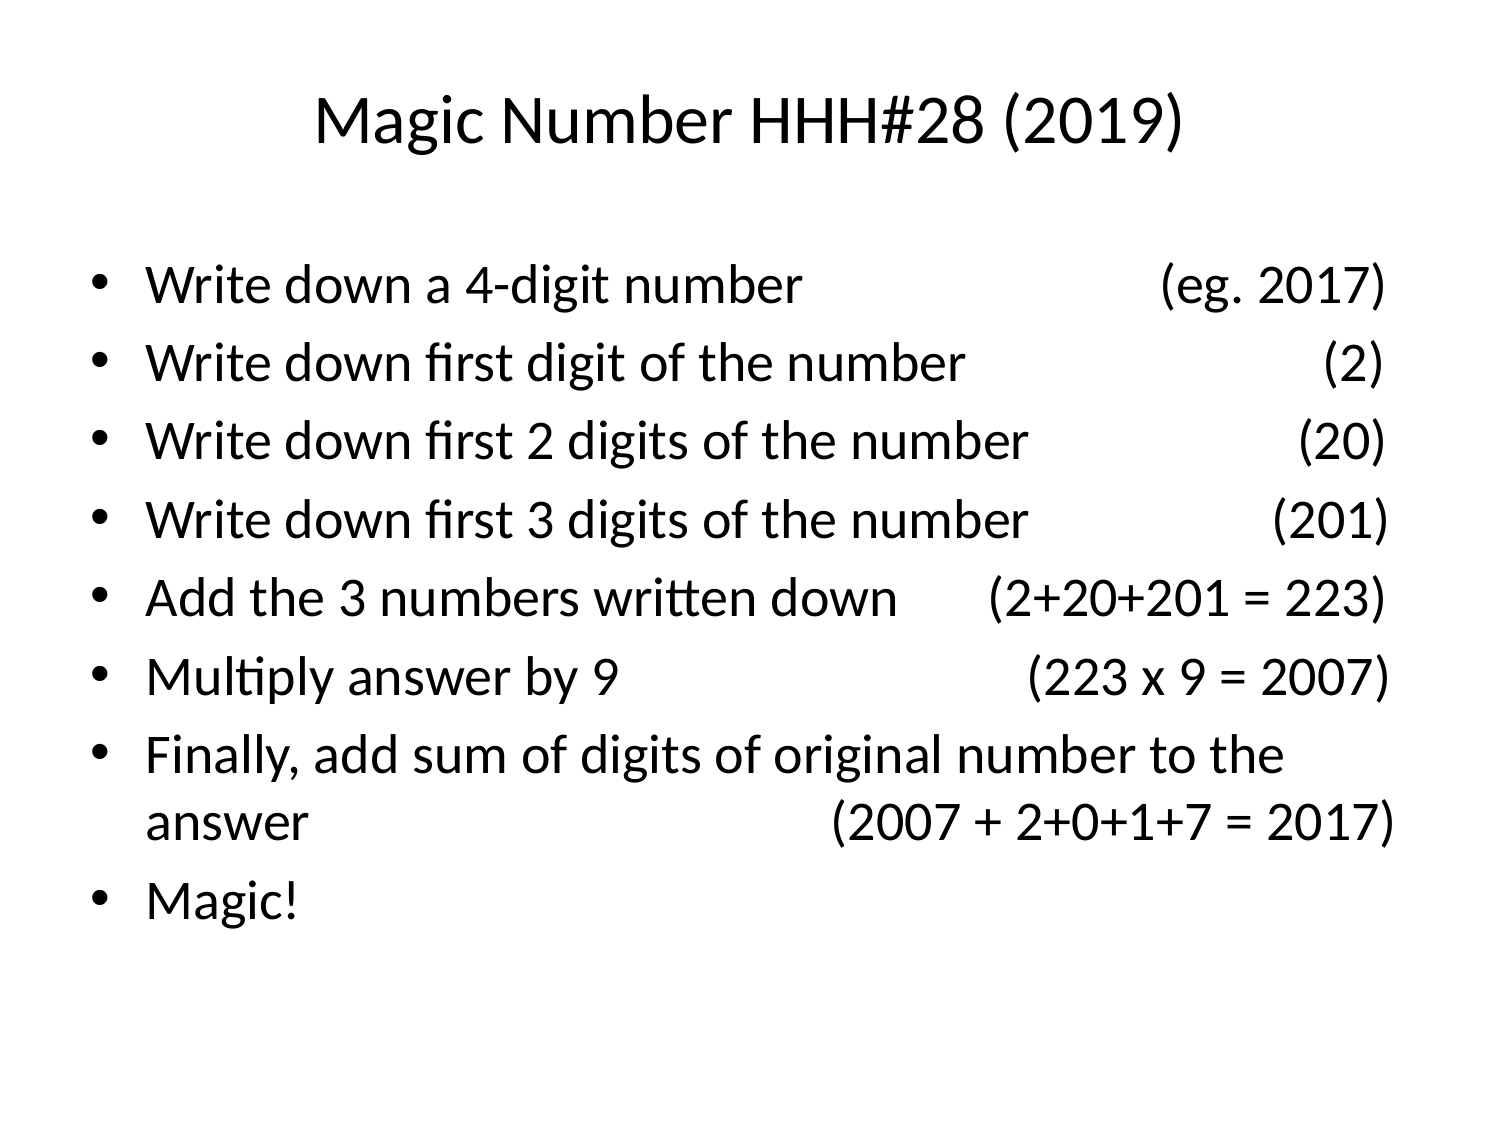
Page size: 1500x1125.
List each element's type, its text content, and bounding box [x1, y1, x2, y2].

list Magic Number HHH#28 (2019) Write down a 4-digit number (eg. 2017) Write down first digit of the number (2) Write down first 2 digits of the number (20) Write down first 3 digits of the number (201) Add the 3 numbers written down (2+20+201 = 223) Multiply answer by 9 (223 x 9 = 2007) Finally, add sum of digits of original number to the answer (2007 + 2+0+1+7 = 2017) Magic! [75, 66, 1425, 1005]
